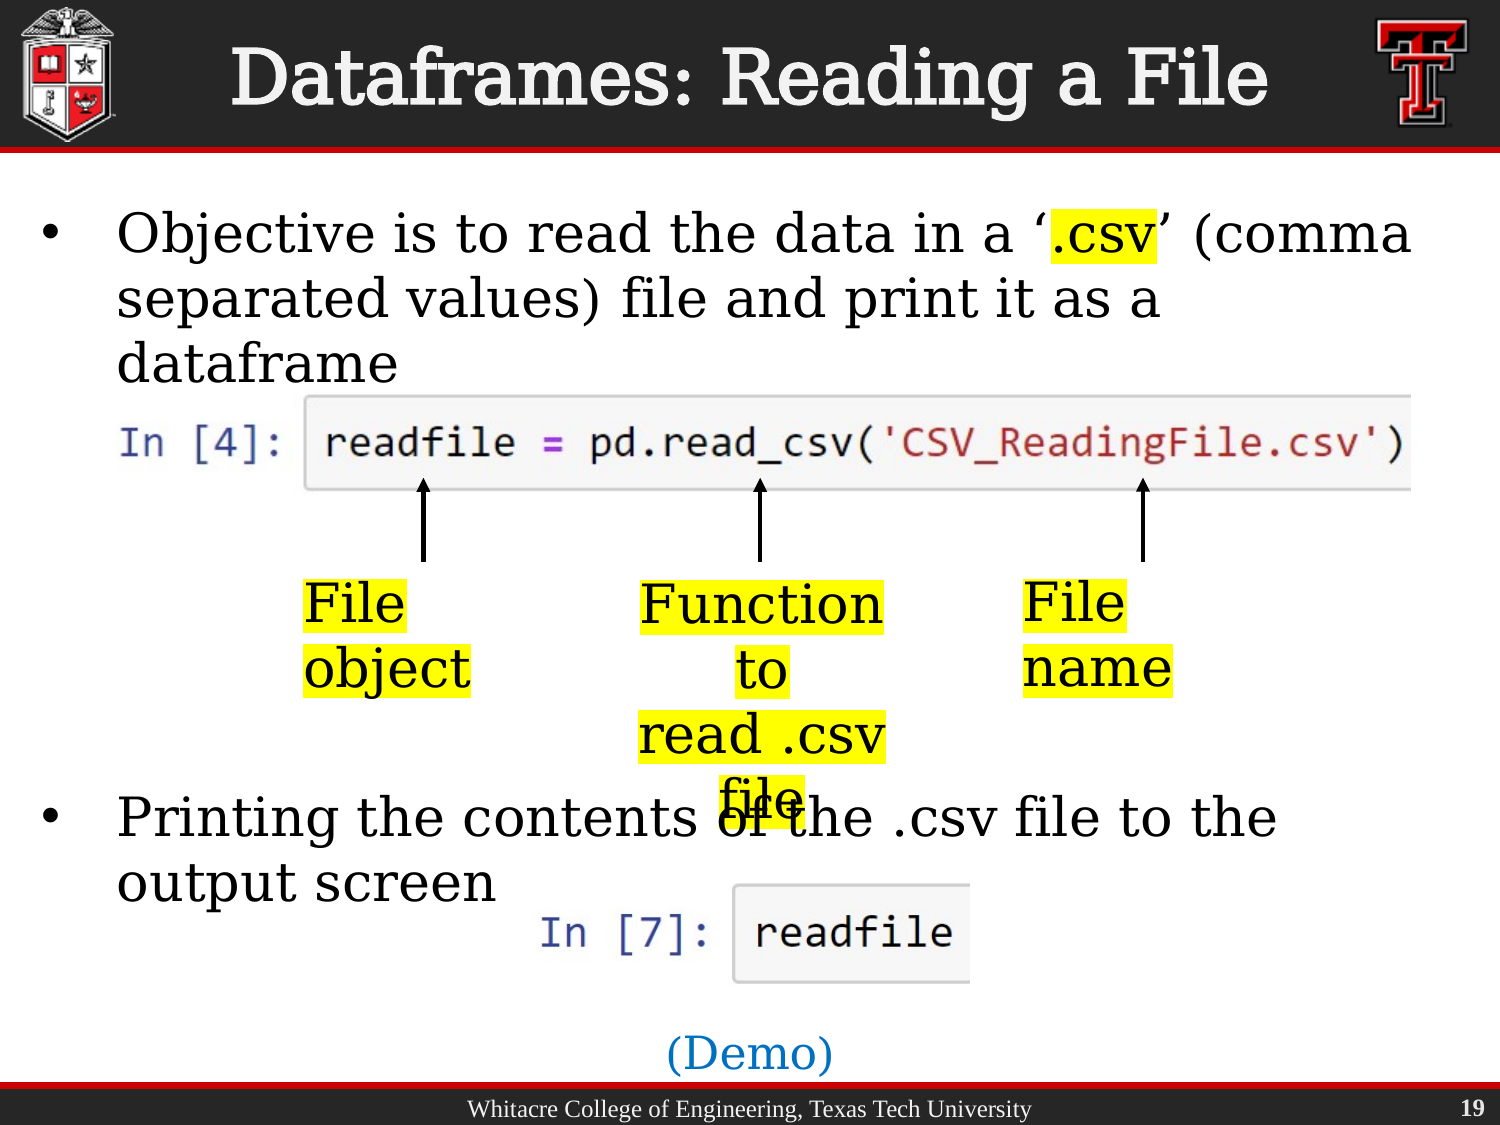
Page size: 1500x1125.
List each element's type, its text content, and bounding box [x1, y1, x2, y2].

text_box (Demo) [648, 1016, 852, 1086]
title Dataframes: Reading a File [151, 6, 1349, 141]
picture [113, 387, 1411, 496]
text_box Printing the contents of the .csv file to the output screen [26, 774, 1444, 920]
picture [21, 7, 116, 142]
slide_number 19 [1392, 1086, 1500, 1125]
text_box File object [288, 560, 559, 706]
text_box Objective is to read the data in a ‘.csv’ (comma separated values) file and print it as a dataframe [26, 190, 1444, 401]
picture [530, 876, 970, 986]
text_box File name [1007, 560, 1279, 706]
picture [1373, 14, 1472, 128]
text_box Function to read .csv file [598, 561, 926, 774]
